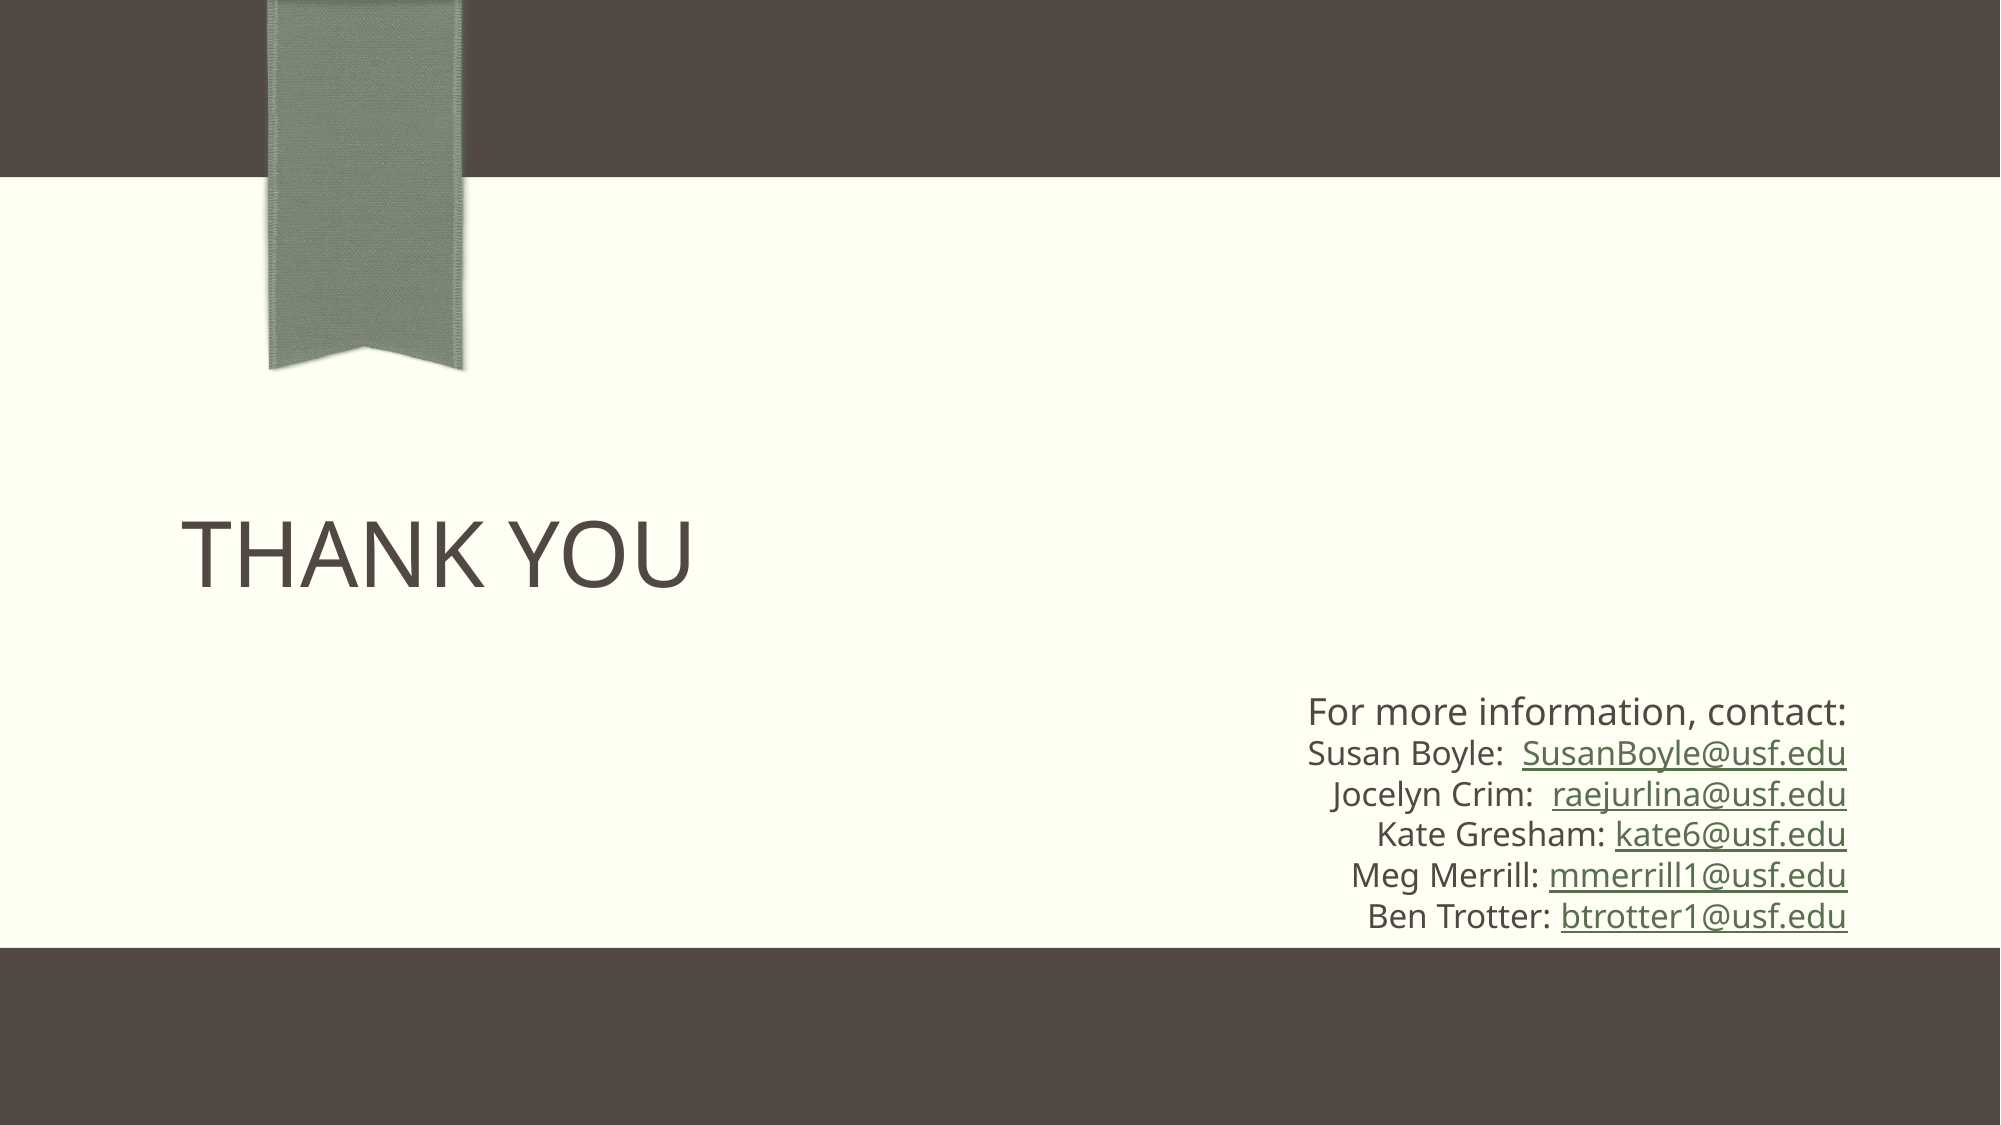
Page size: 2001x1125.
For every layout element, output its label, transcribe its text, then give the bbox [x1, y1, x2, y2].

title THANK YOU [181, 376, 1838, 741]
subtitle For more information, contact: Susan Boyle: SusanBoyle@usf.edu Jocelyn Crim: raejurlina@usf.edu Kate Gresham: kate6@usf.edu Meg Merrill: mmerrill1@usf.edu Ben Trotter: btrotter1@usf.edu [1099, 685, 1848, 971]
